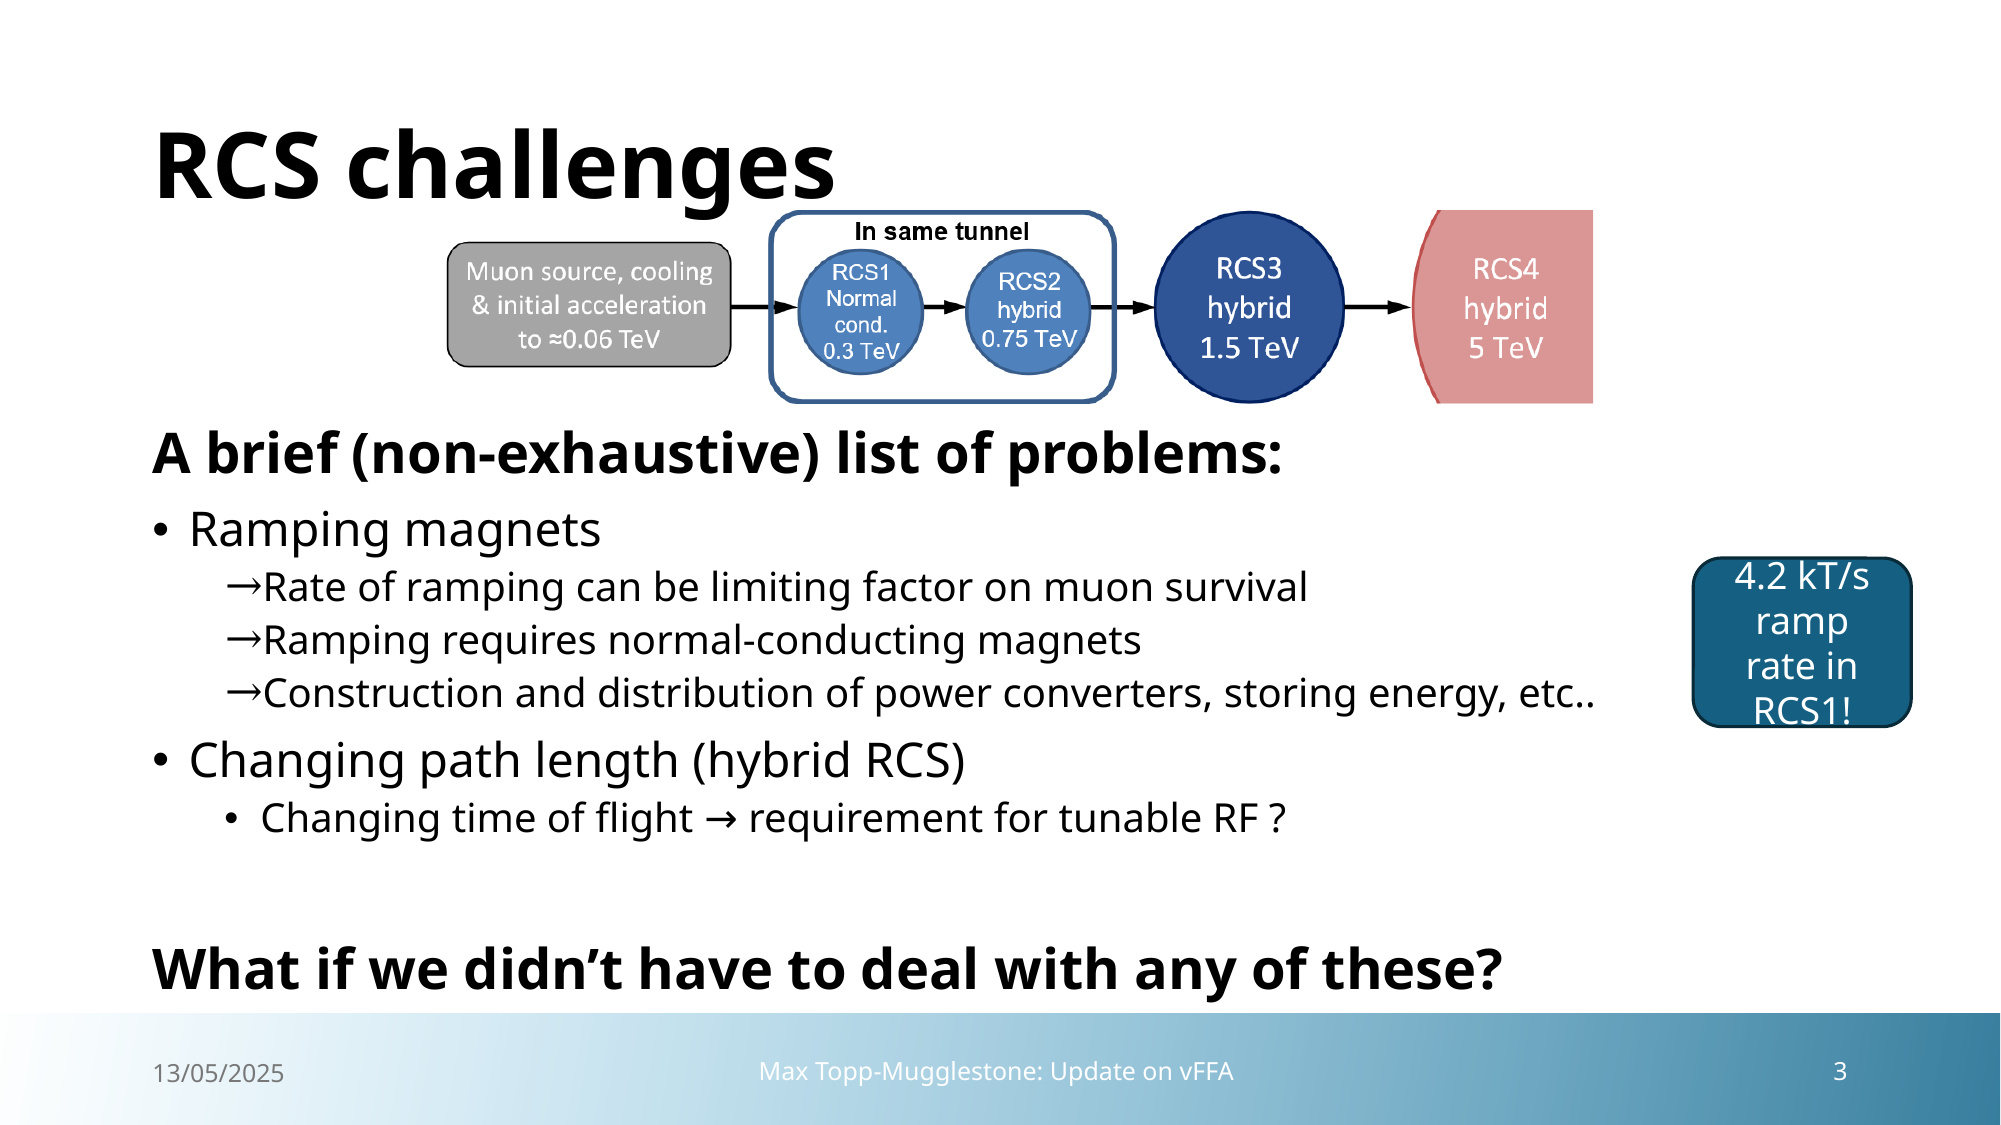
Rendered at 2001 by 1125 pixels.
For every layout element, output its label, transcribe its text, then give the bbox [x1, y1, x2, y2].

footer Max Topp-Mugglestone: Update on vFFA [662, 1042, 1338, 1103]
title RCS challenges [137, 59, 1863, 278]
list A brief (non-exhaustive) list of problems: Ramping magnets Rate of ramping can be limiting factor on muon survival Ramping requires normal-conducting magnets Construction and distribution of power converters, storing energy, etc.. Changing path length (hybrid RCS) Changing time of flight → requirement for tunable RF ? What if we didn’t have to deal with any of these? [137, 417, 1863, 1014]
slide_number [137, 1042, 588, 1103]
slide_number 3 [1412, 1042, 1863, 1103]
text_box 4.2 kT/s ramp rate in RCS1! [1691, 556, 1913, 729]
picture [406, 209, 1594, 404]
